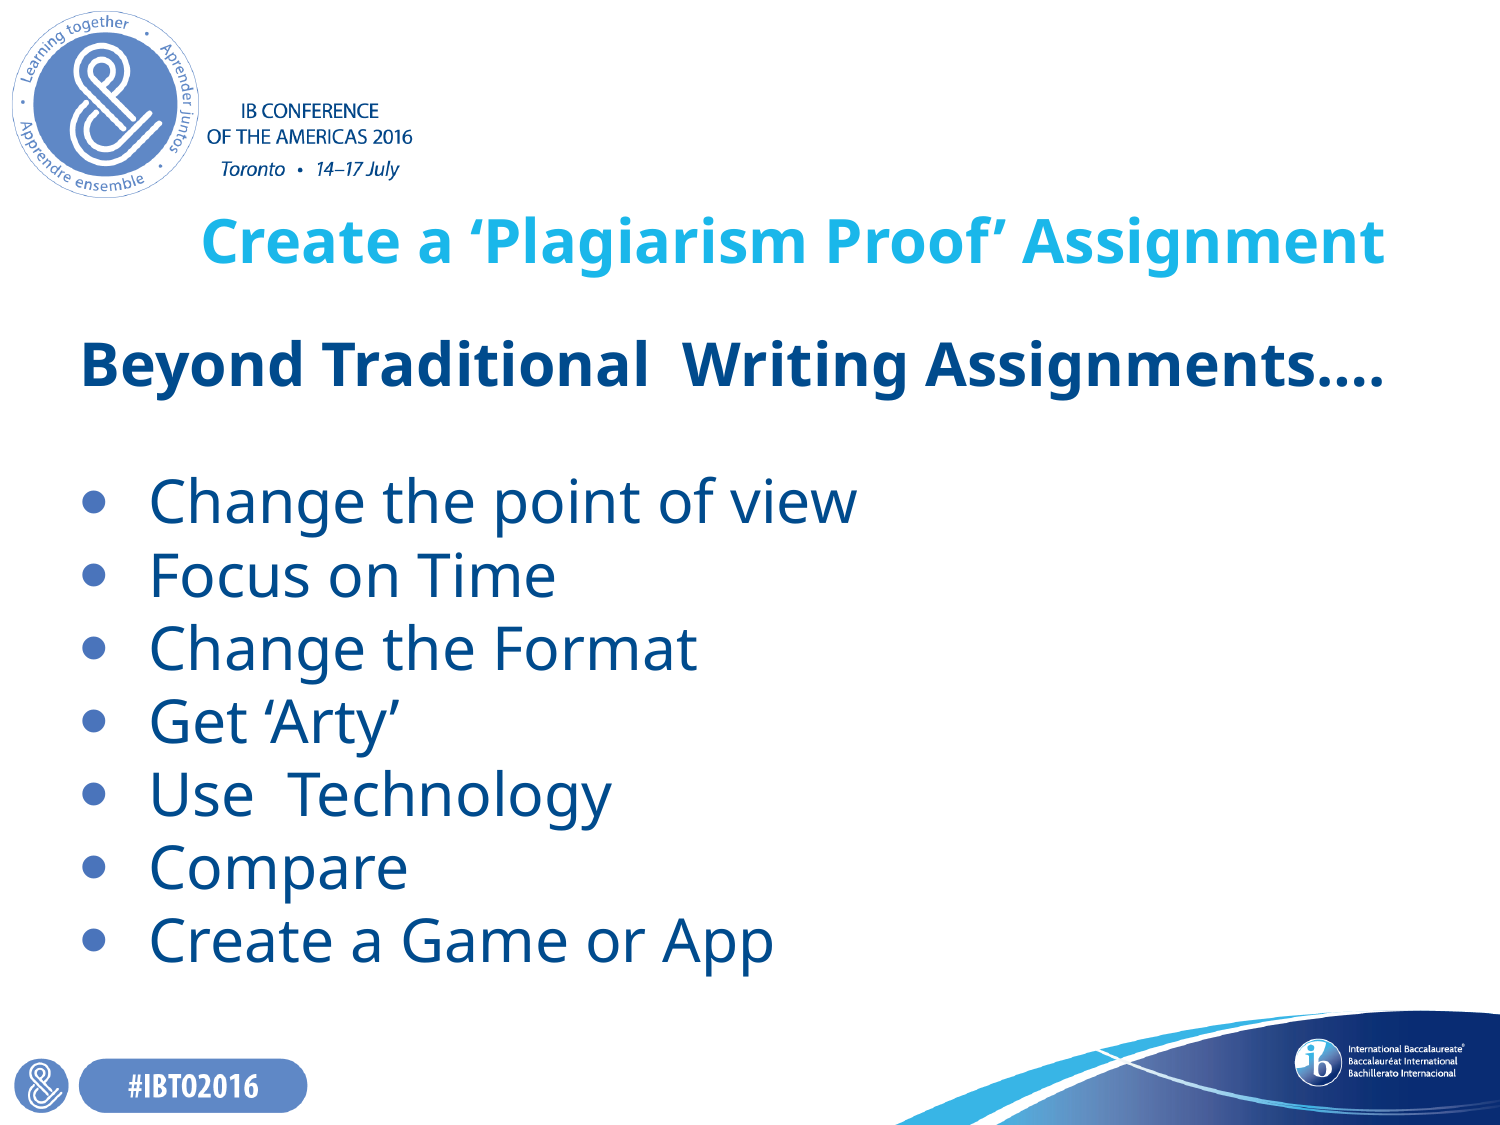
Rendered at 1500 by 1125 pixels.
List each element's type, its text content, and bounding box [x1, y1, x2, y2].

picture [0, 0, 1500, 1125]
list Beyond Traditional Writing Assignments…. Change the point of view Focus on Time Change the Format Get ‘Arty’ Use Technology Compare Create a Game or App [79, 333, 1408, 1026]
title Create a ‘Plagiarism Proof’ Assignment [200, 210, 1484, 334]
